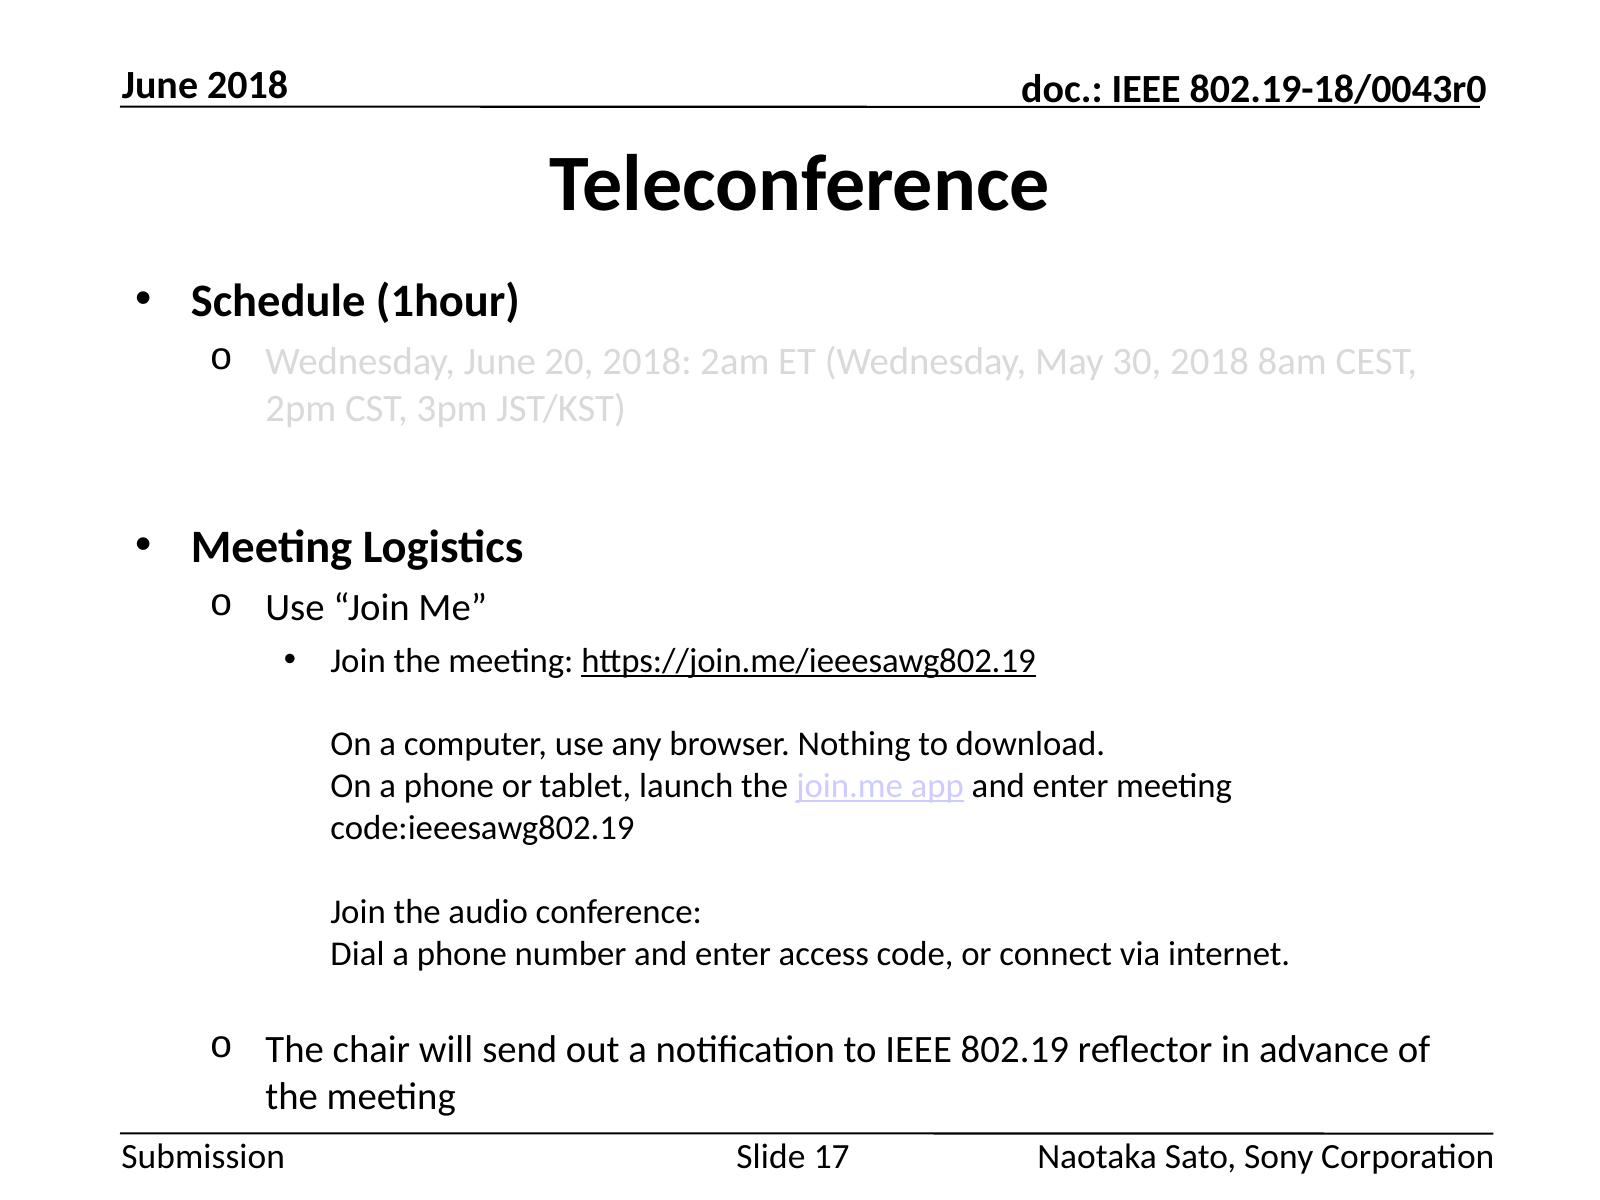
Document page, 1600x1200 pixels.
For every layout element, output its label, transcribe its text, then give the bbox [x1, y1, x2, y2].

footer Naotaka Sato, Sony Corporation [937, 1132, 1495, 1174]
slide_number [121, 58, 451, 107]
title Teleconference [119, 119, 1480, 238]
list Schedule (1hour) Wednesday, June 20, 2018: 2am ET (Wednesday, May 30, 2018 8am CEST, 2pm CST, 3pm JST/KST) Meeting Logistics Use “Join Me” Join the meeting: https://join.me/ieeesawg802.19 On a computer, use any browser. Nothing to download. On a phone or tablet, launch the join.me app and enter meeting code:ieeesawg802.19 Join the audio conference: Dial a phone number and enter access code, or connect via internet. The chair will send out a notification to IEEE 802.19 reflector in advance of the meeting [119, 262, 1480, 1126]
slide_number Slide 17 [733, 1132, 854, 1197]
